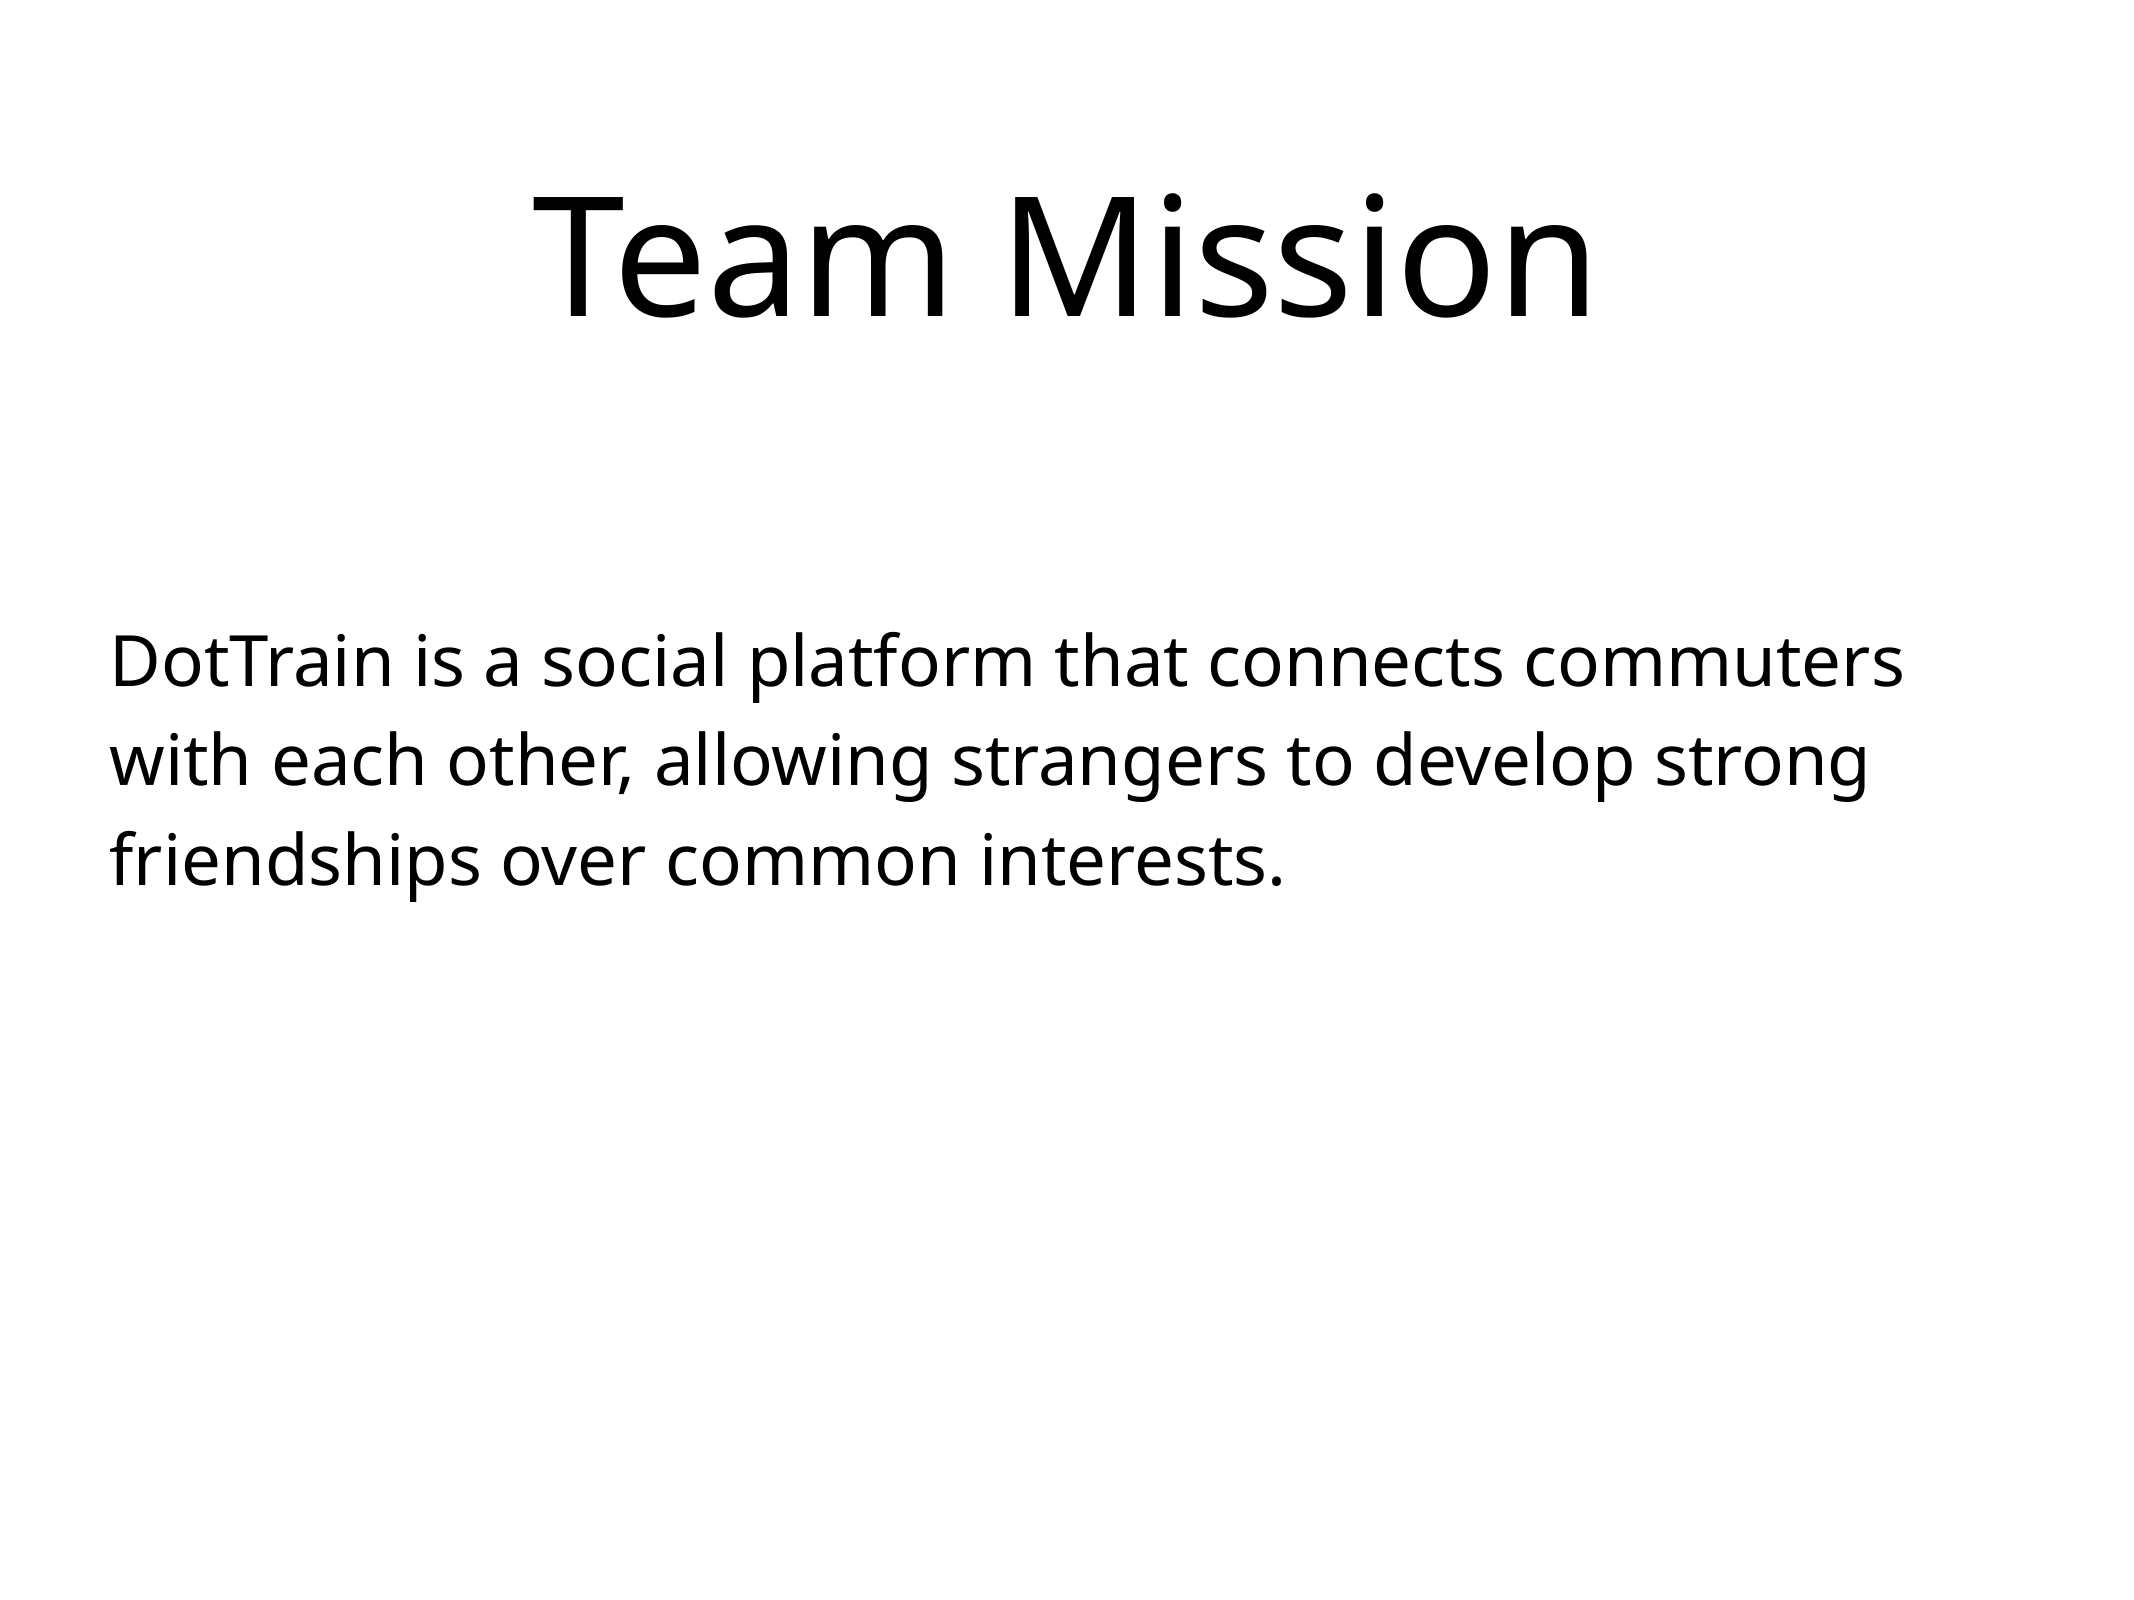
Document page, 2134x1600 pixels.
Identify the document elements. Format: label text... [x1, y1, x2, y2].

text_box DotTrain is a social platform that connects commuters with each other, allowing strangers to develop strong friendships over common interests. [101, 593, 2032, 1007]
title Team Mission [155, 72, 1978, 428]
